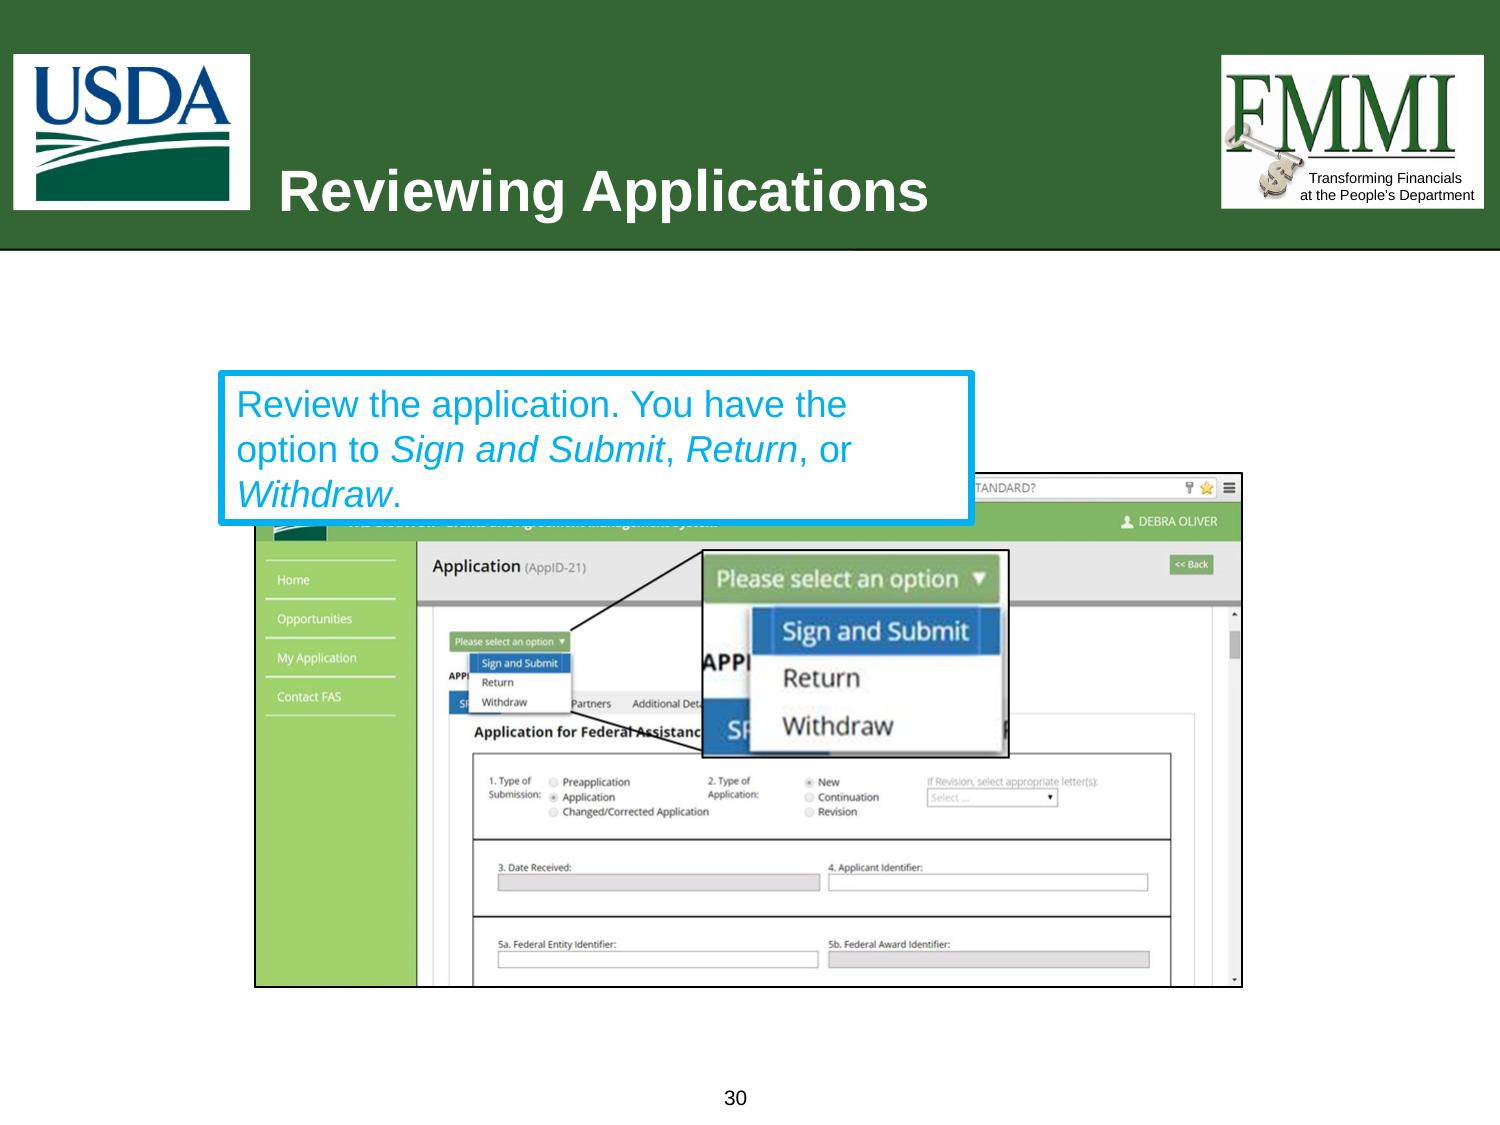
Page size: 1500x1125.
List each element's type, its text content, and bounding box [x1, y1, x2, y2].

title Reviewing Applications [263, 47, 1244, 231]
slide_number 30 [596, 1090, 875, 1118]
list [254, 472, 1243, 988]
text_box Review the application. You have the option to Sign and Submit, Return, or Withdraw. [221, 372, 972, 523]
picture [29, 58, 237, 207]
picture [1244, 71, 1457, 200]
